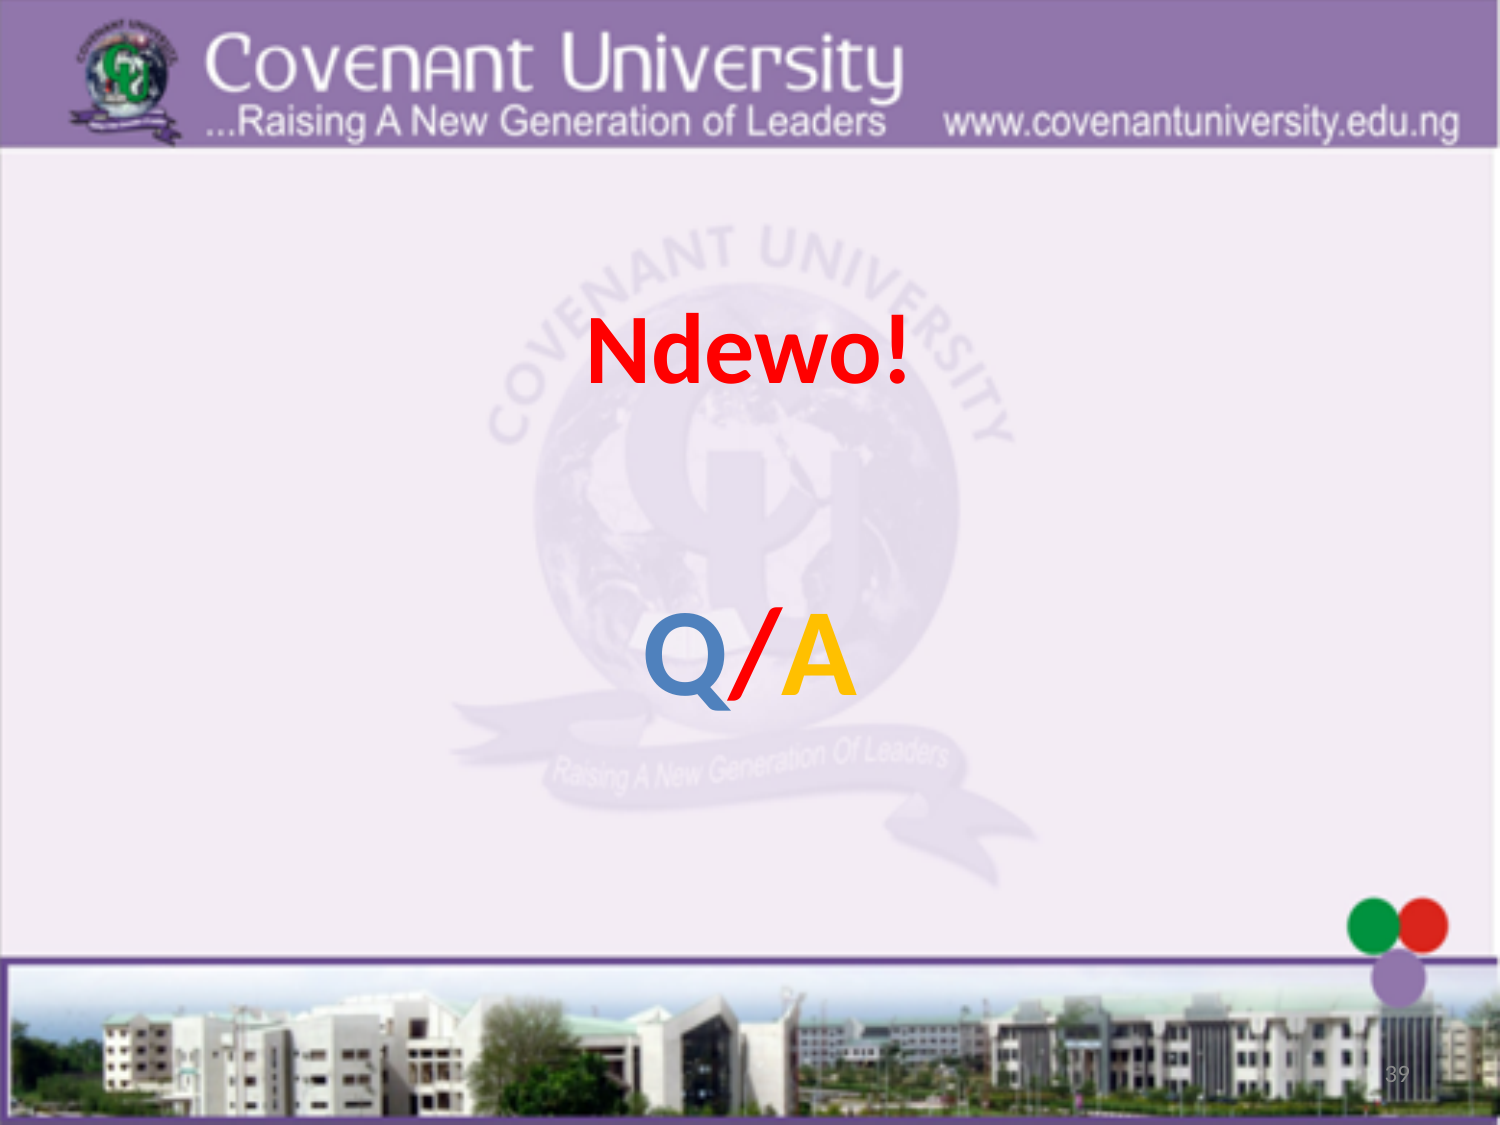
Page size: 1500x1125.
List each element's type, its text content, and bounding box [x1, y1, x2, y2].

picture [0, 0, 1500, 1125]
title Ndewo! [112, 187, 1388, 500]
subtitle Q/A [225, 562, 1275, 925]
slide_number 39 [1074, 1042, 1425, 1103]
